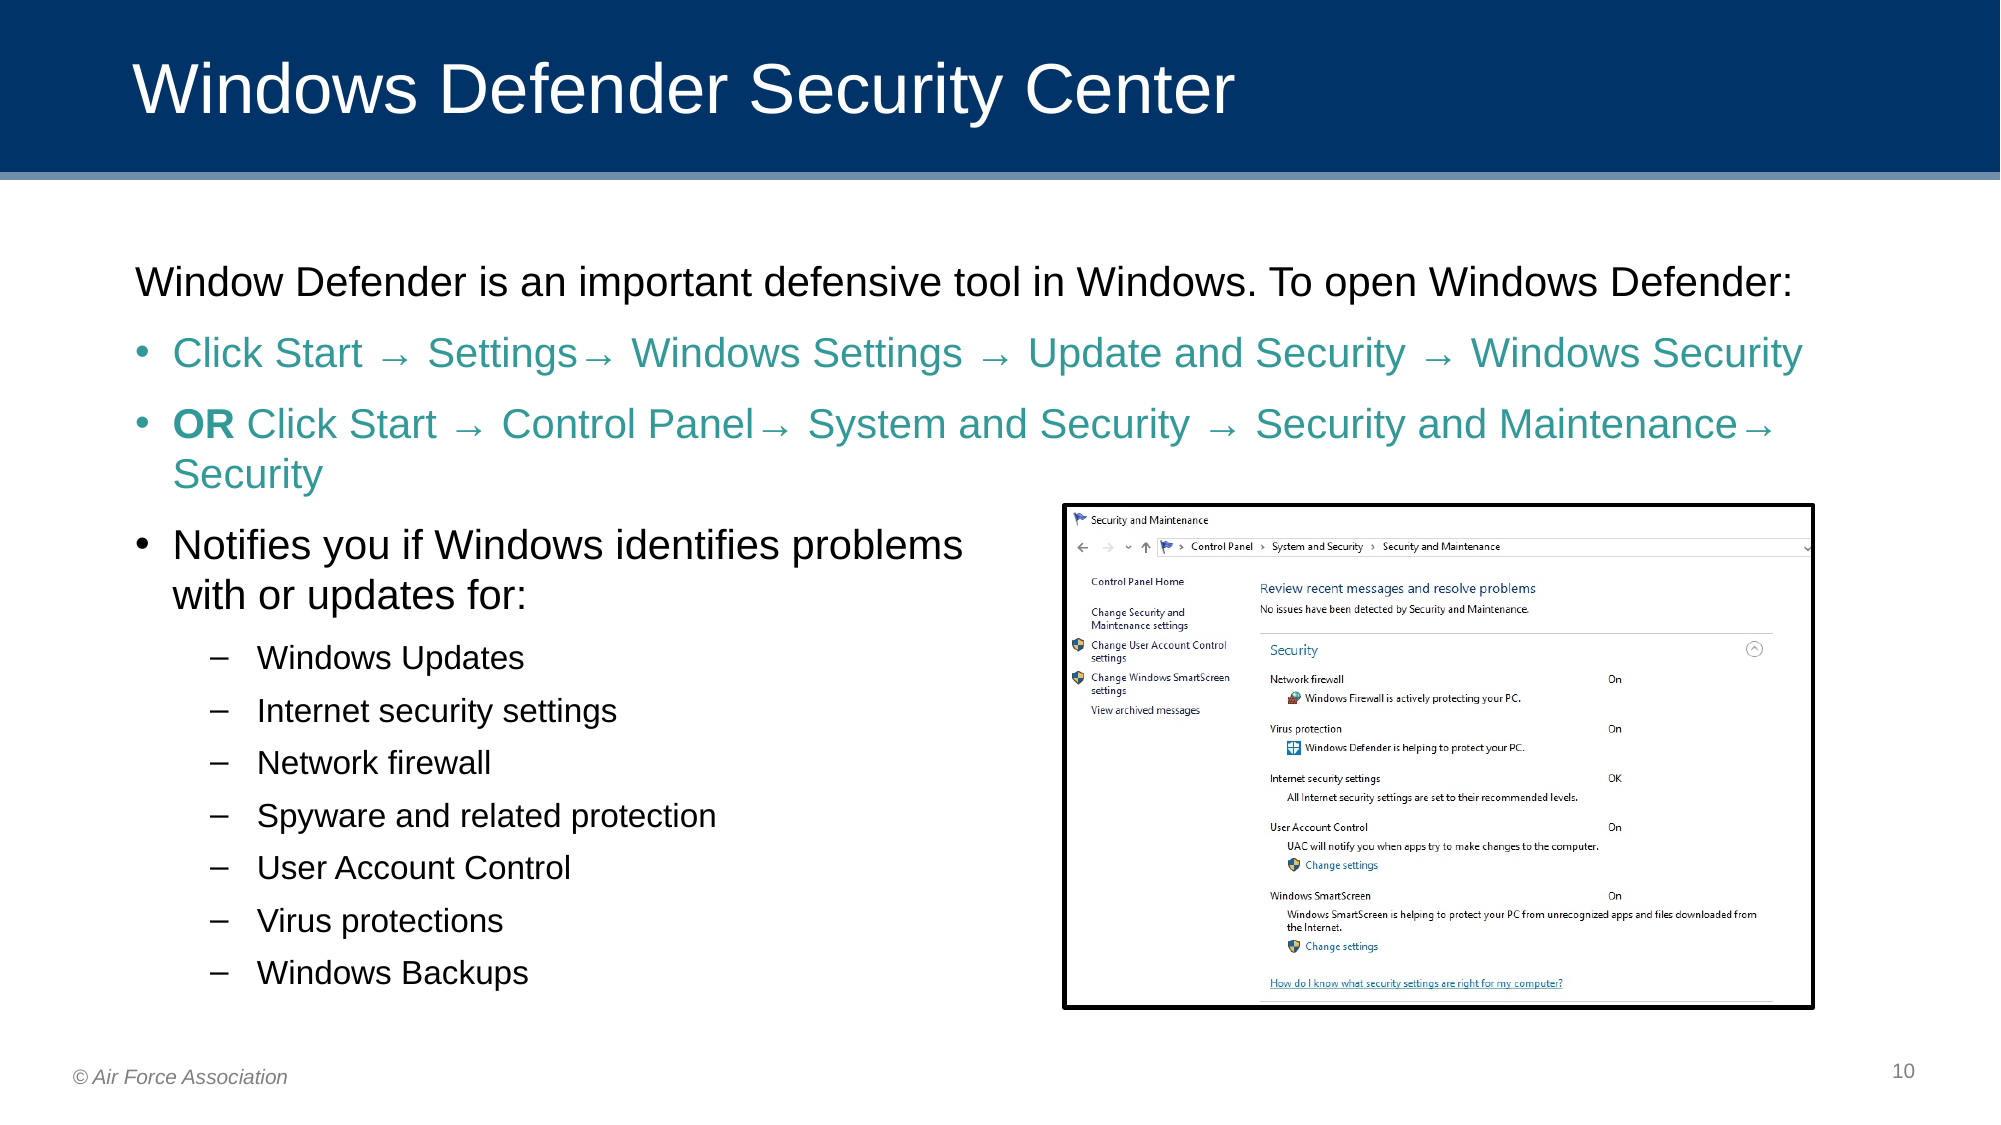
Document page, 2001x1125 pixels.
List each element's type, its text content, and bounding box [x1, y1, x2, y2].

slide_number 10 [1848, 1039, 1960, 1100]
list Window Defender is an important defensive tool in Windows. To open Windows Defender: Click Start → Settings→ Windows Settings → Update and Security → Windows Security OR Click Start → Control Panel→ System and Security → Security and Maintenance→ Security Notifies you if Windows identifies problems with or updates for: Windows Updates Internet security settings Network firewall Spyware and related protection User Account Control Virus protections Windows Backups [119, 247, 1881, 1008]
title Windows Defender Security Center [117, 37, 1723, 134]
picture [1066, 506, 1812, 1006]
